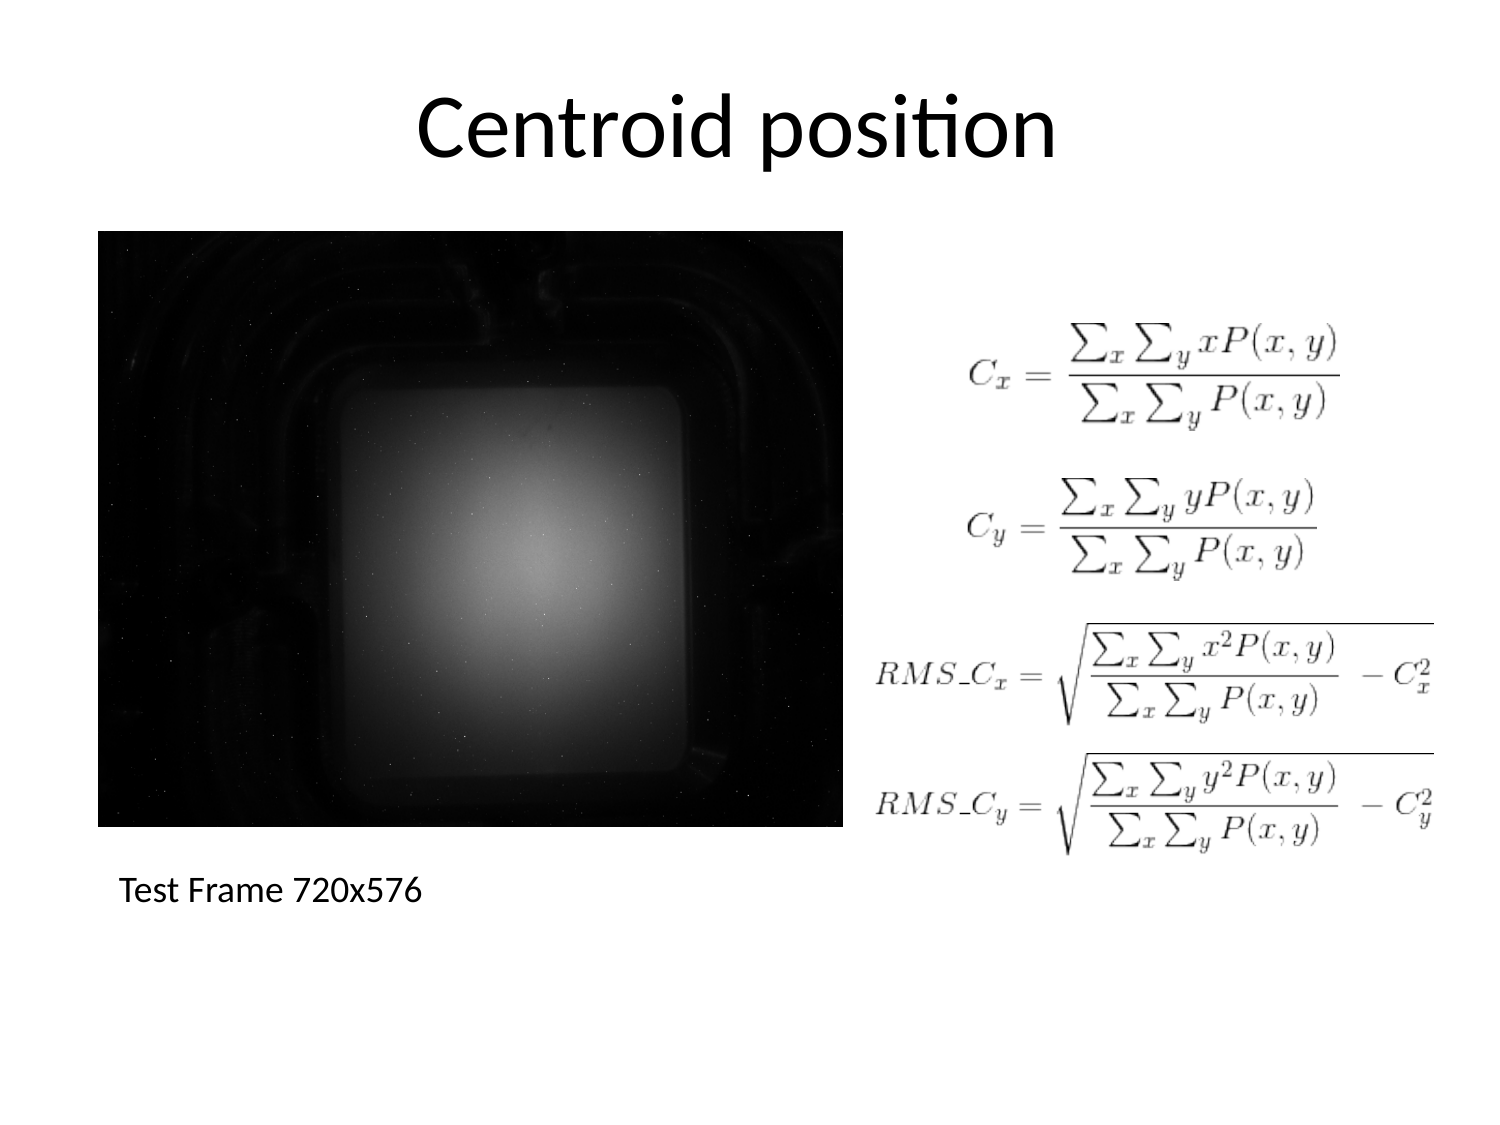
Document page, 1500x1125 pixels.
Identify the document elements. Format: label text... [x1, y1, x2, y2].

picture [874, 623, 1435, 728]
picture [968, 323, 1341, 432]
picture [97, 231, 843, 828]
title Centroid position [100, 0, 1376, 242]
picture [965, 478, 1317, 581]
text_box Test Frame 720x576 [104, 857, 438, 918]
picture [874, 753, 1435, 858]
